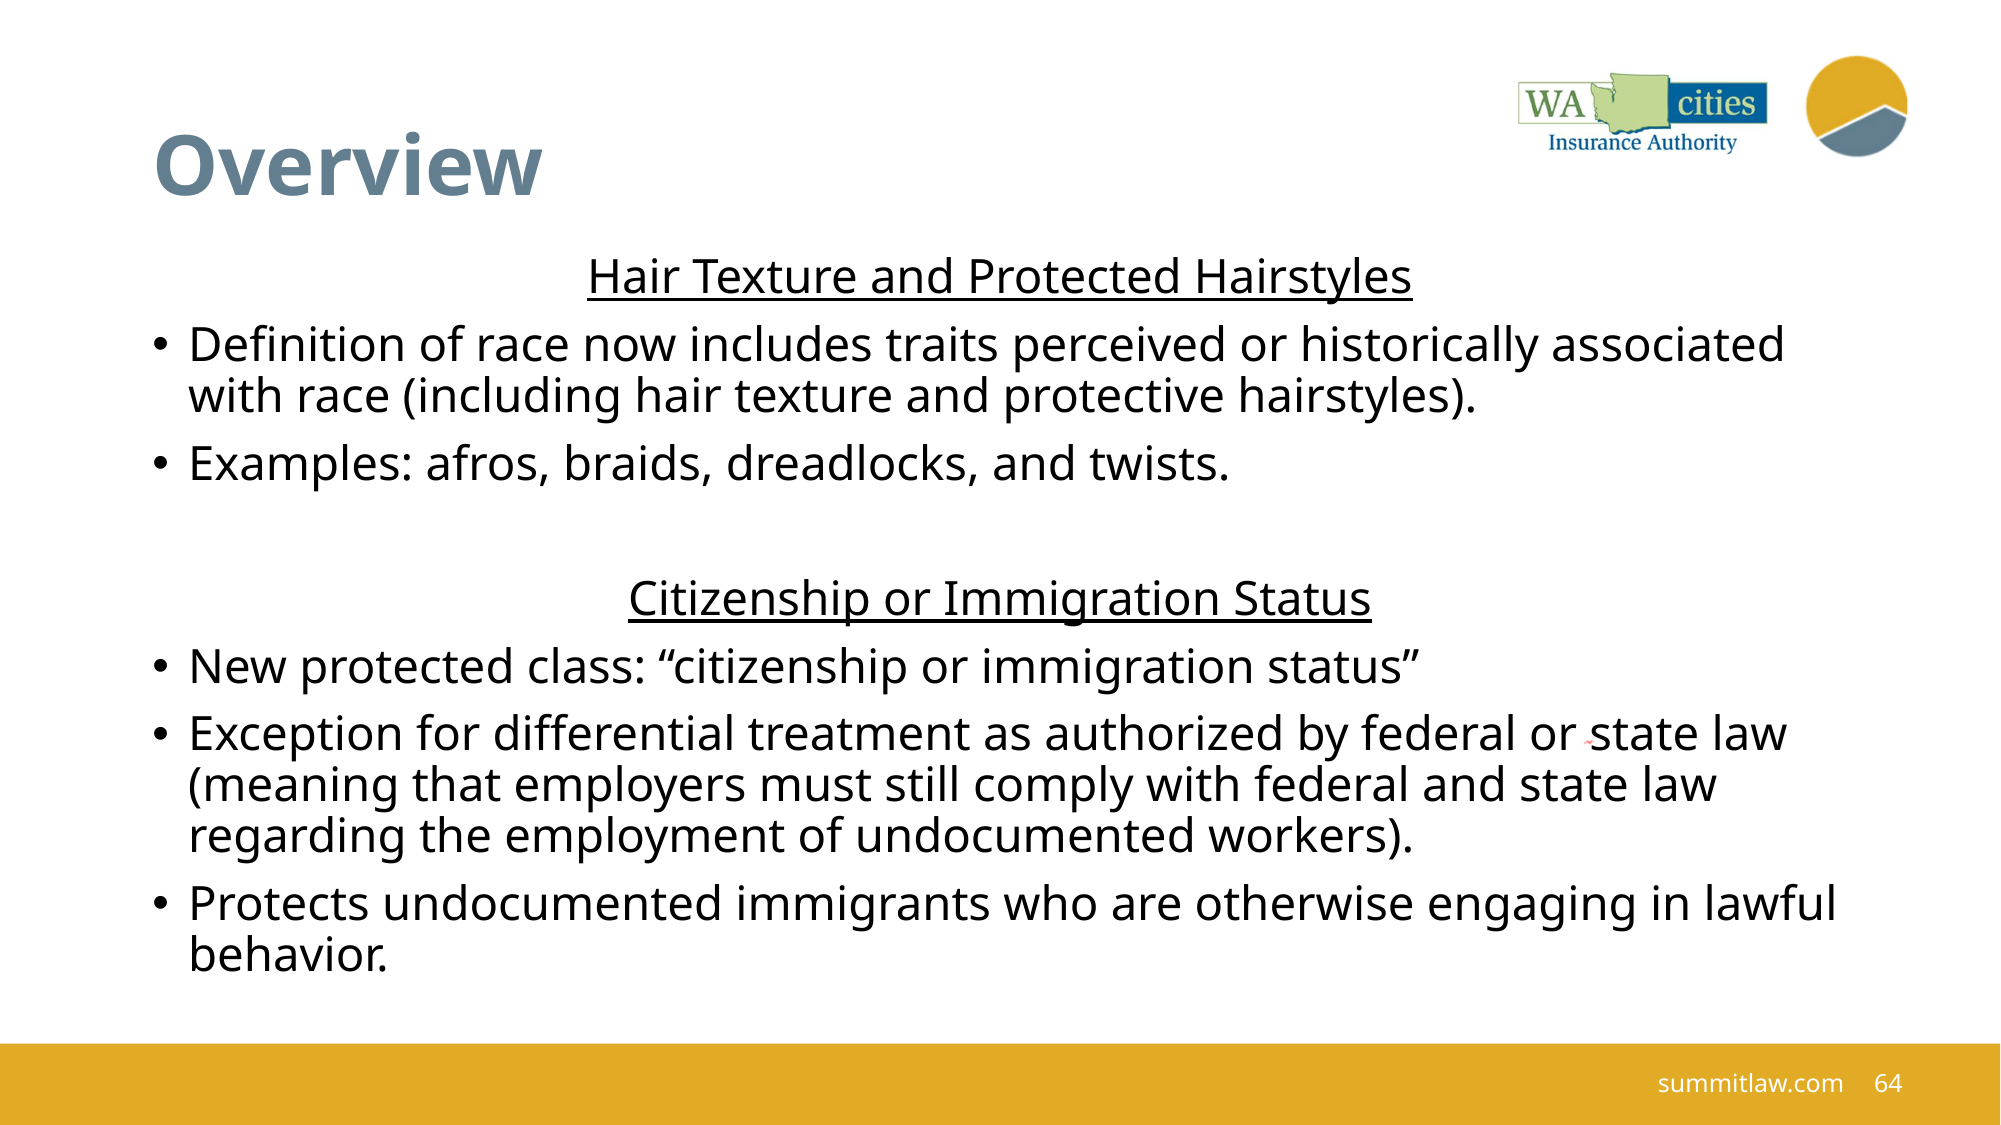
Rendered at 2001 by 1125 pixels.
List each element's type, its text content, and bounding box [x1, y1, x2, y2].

slide_number 64 [1859, 1060, 2000, 1120]
title Overview [137, 59, 1863, 245]
list Hair Texture and Protected Hairstyles Definition of race now includes traits perceived or historically associated with race (including hair texture and protective hairstyles). Examples: afros, braids, dreadlocks, and twists. Citizenship or Immigration Status New protected class: “citizenship or immigration status” Exception for differential treatment as authorized by federal or state law (meaning that employers must still comply with federal and state law regarding the employment of undocumented workers). Protects undocumented immigrants who are otherwise engaging in lawful behavior. [137, 245, 1863, 992]
footer summitlaw.com [1184, 1060, 1859, 1120]
picture [0, 0, 2001, 1125]
